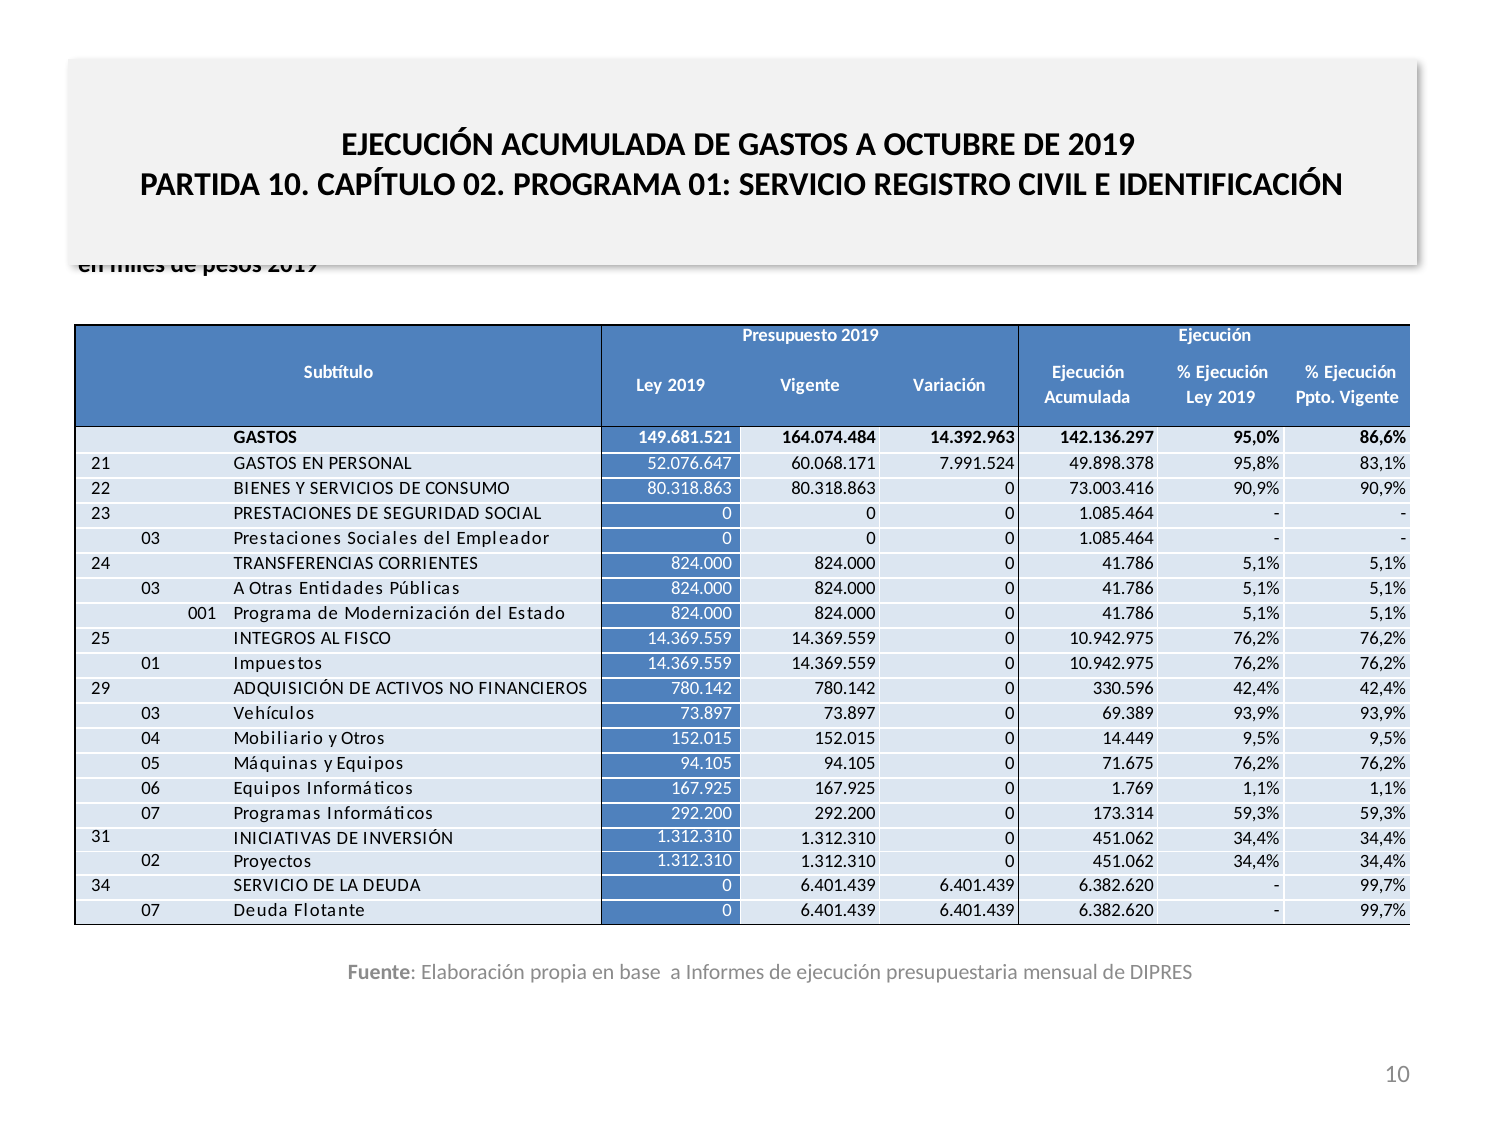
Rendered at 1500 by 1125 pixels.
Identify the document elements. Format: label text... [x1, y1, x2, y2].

title EJECUCIÓN ACUMULADA DE GASTOS A OCTUBRE DE 2019 PARTIDA 10. CAPÍTULO 02. PROGRAMA 01: SERVICIO REGISTRO CIVIL E IDENTIFICACIÓN [69, 60, 1416, 265]
text_box en miles de pesos 2019 [63, 239, 1414, 315]
slide_number 10 [1074, 1042, 1425, 1103]
picture [73, 324, 1412, 927]
footer Fuente: Elaboración propia en base a Informes de ejecución presupuestaria mensual de DIPRES [81, 940, 1461, 1001]
